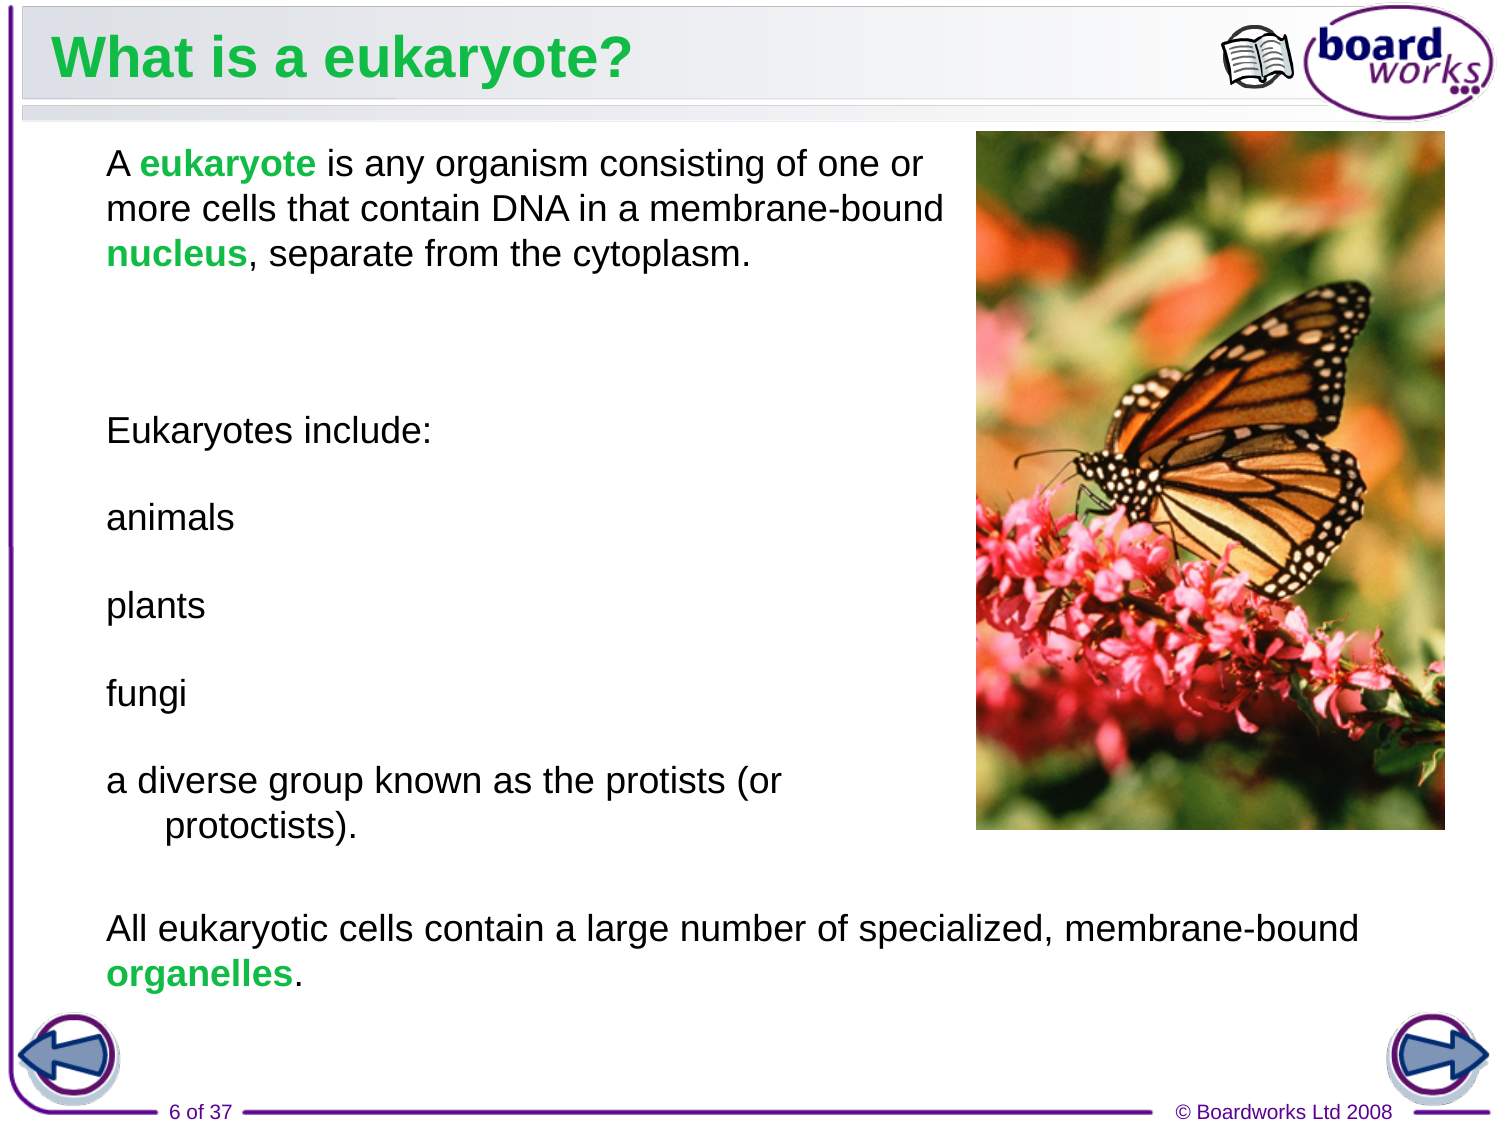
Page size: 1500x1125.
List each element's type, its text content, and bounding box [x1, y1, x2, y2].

text_box All eukaryotic cells contain a large number of specialized, membrane-bound organelles. [91, 896, 1406, 1001]
text_box a diverse group known as the protists (or protoctists). [91, 748, 856, 854]
text_box fungi [91, 661, 592, 721]
text_box animals [91, 485, 592, 546]
text_box plants [91, 573, 647, 634]
text_box Eukaryotes include: [91, 398, 623, 459]
text_box A eukaryote is any organism consisting of one or more cells that contain DNA in a membrane-bound nucleus, separate from the cytoplasm. [91, 131, 973, 281]
picture [0, 0, 1500, 1125]
title What is a eukaryote? [36, 8, 1225, 100]
